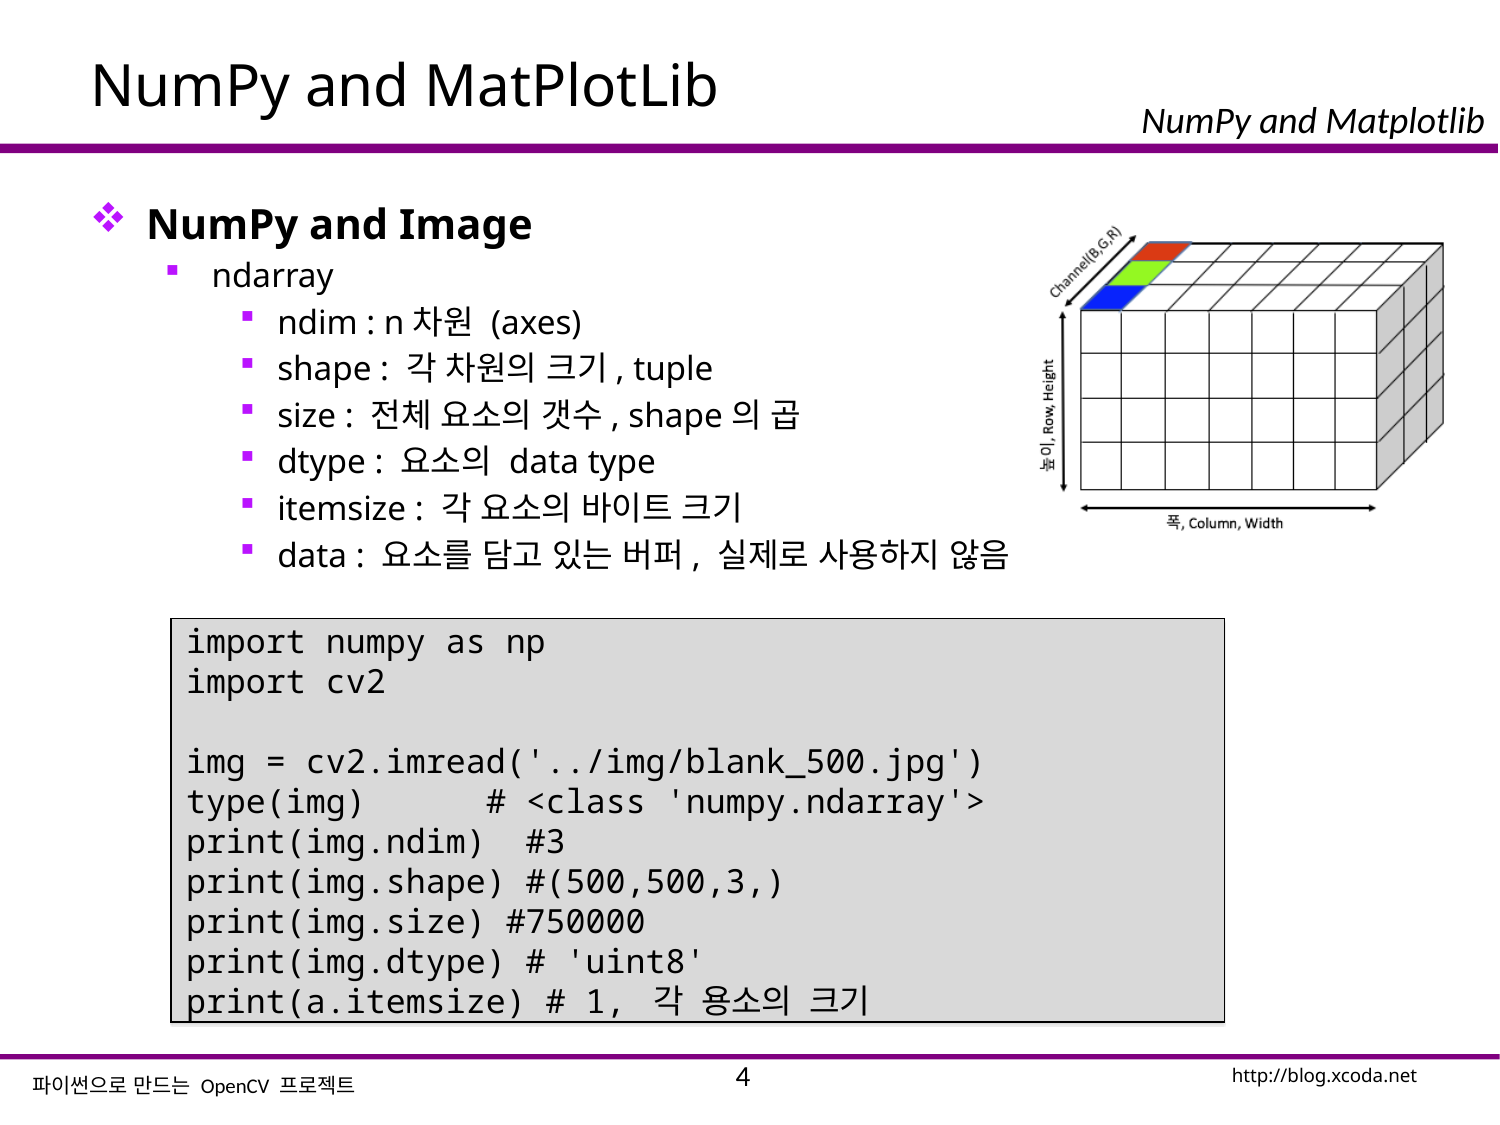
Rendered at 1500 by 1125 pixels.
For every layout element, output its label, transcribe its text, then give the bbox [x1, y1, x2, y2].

text_box import numpy as np import cv2 img = cv2.imread('../img/blank_500.jpg') type(img) # <class 'numpy.ndarray'> print(img.ndim) #3 print(img.shape) #(500,500,3,) print(img.size) #750000 print(img.dtype) # 'uint8' print(a.itemsize) # 1, 각 용소의 크기 [171, 618, 1225, 1022]
title NumPy and MatPlotLib [74, 24, 1426, 143]
picture [1021, 207, 1465, 540]
list NumPy and Image ndarray ndim : n차원 (axes) shape : 각 차원의 크기, tuple size : 전체 요소의 갯수, shape의 곱 dtype : 요소의 data type itemsize : 각 요소의 바이트 크기 data : 요소를 담고 있는 버퍼, 실제로 사용하지 않음 [75, 190, 1425, 1050]
